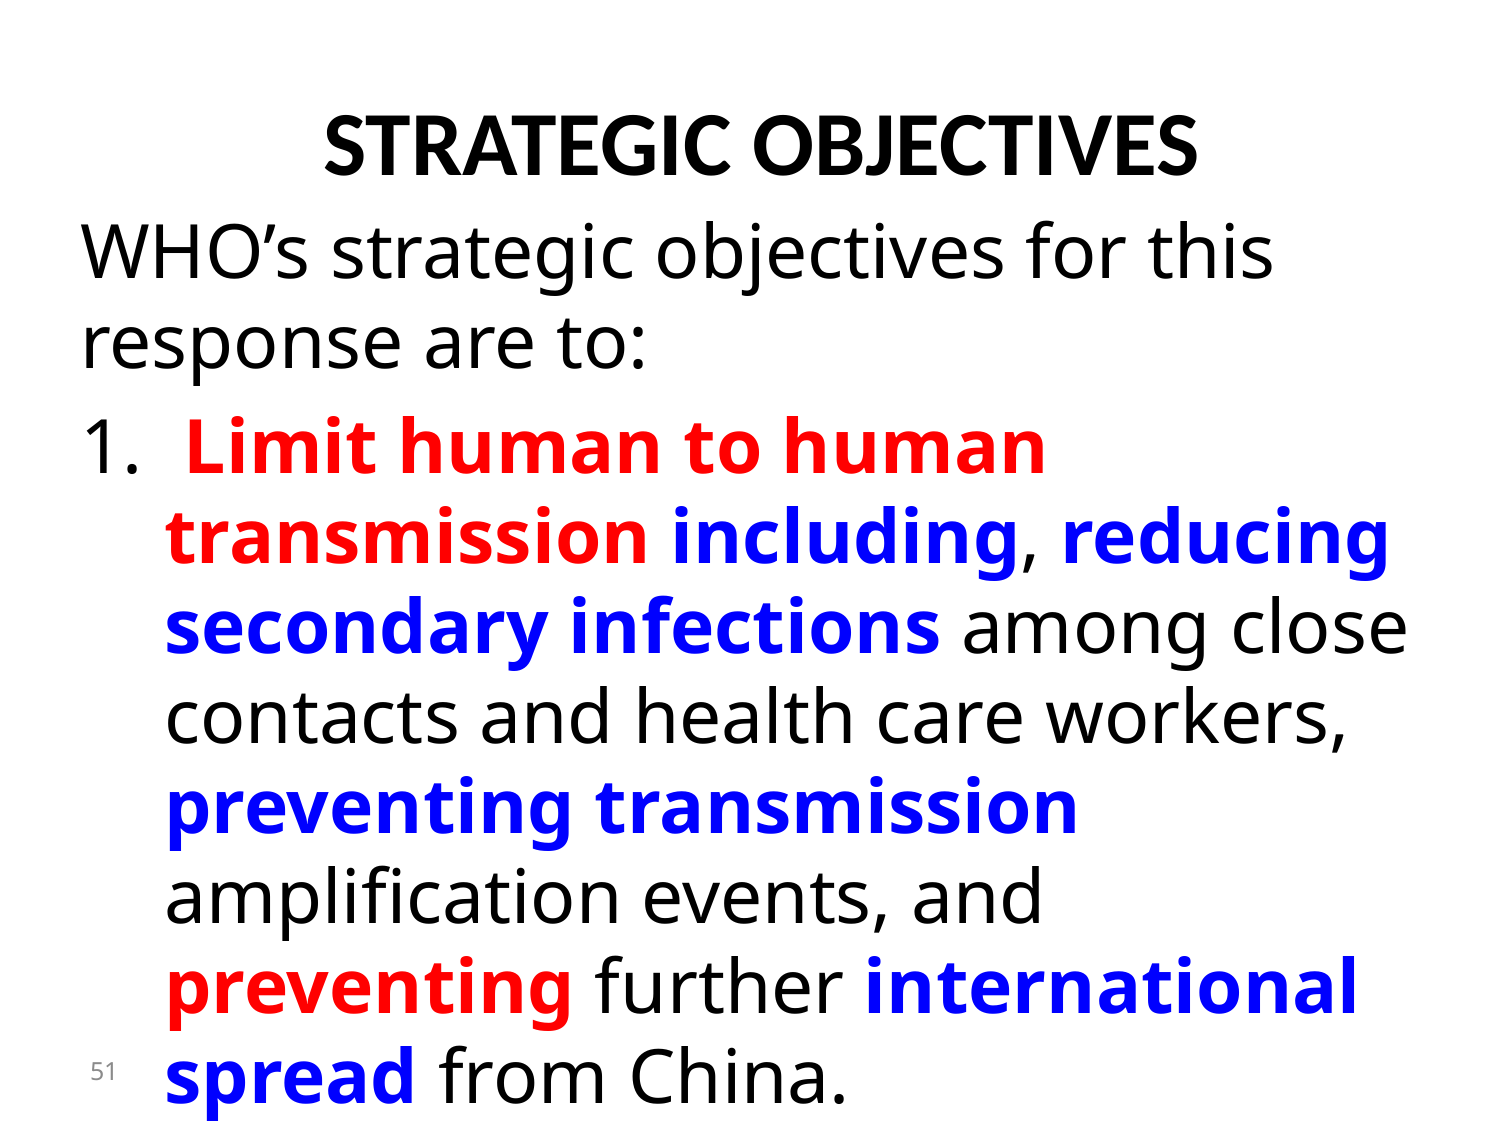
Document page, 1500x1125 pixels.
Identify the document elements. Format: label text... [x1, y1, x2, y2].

slide_number 51 [75, 1083, 425, 1103]
list WHO’s strategic objectives for this response are to: Limit human to human transmission including, reducing secondary infections among close contacts and health care workers, preventing transmission amplification events, and preventing further international spread from China. Identify, isolate and care for patients early, including providing optimized care for infected patients; Identify and reduce transmission from the animal source. [64, 196, 1471, 1083]
title STRATEGIC OBJECTIVES [75, 45, 1425, 196]
